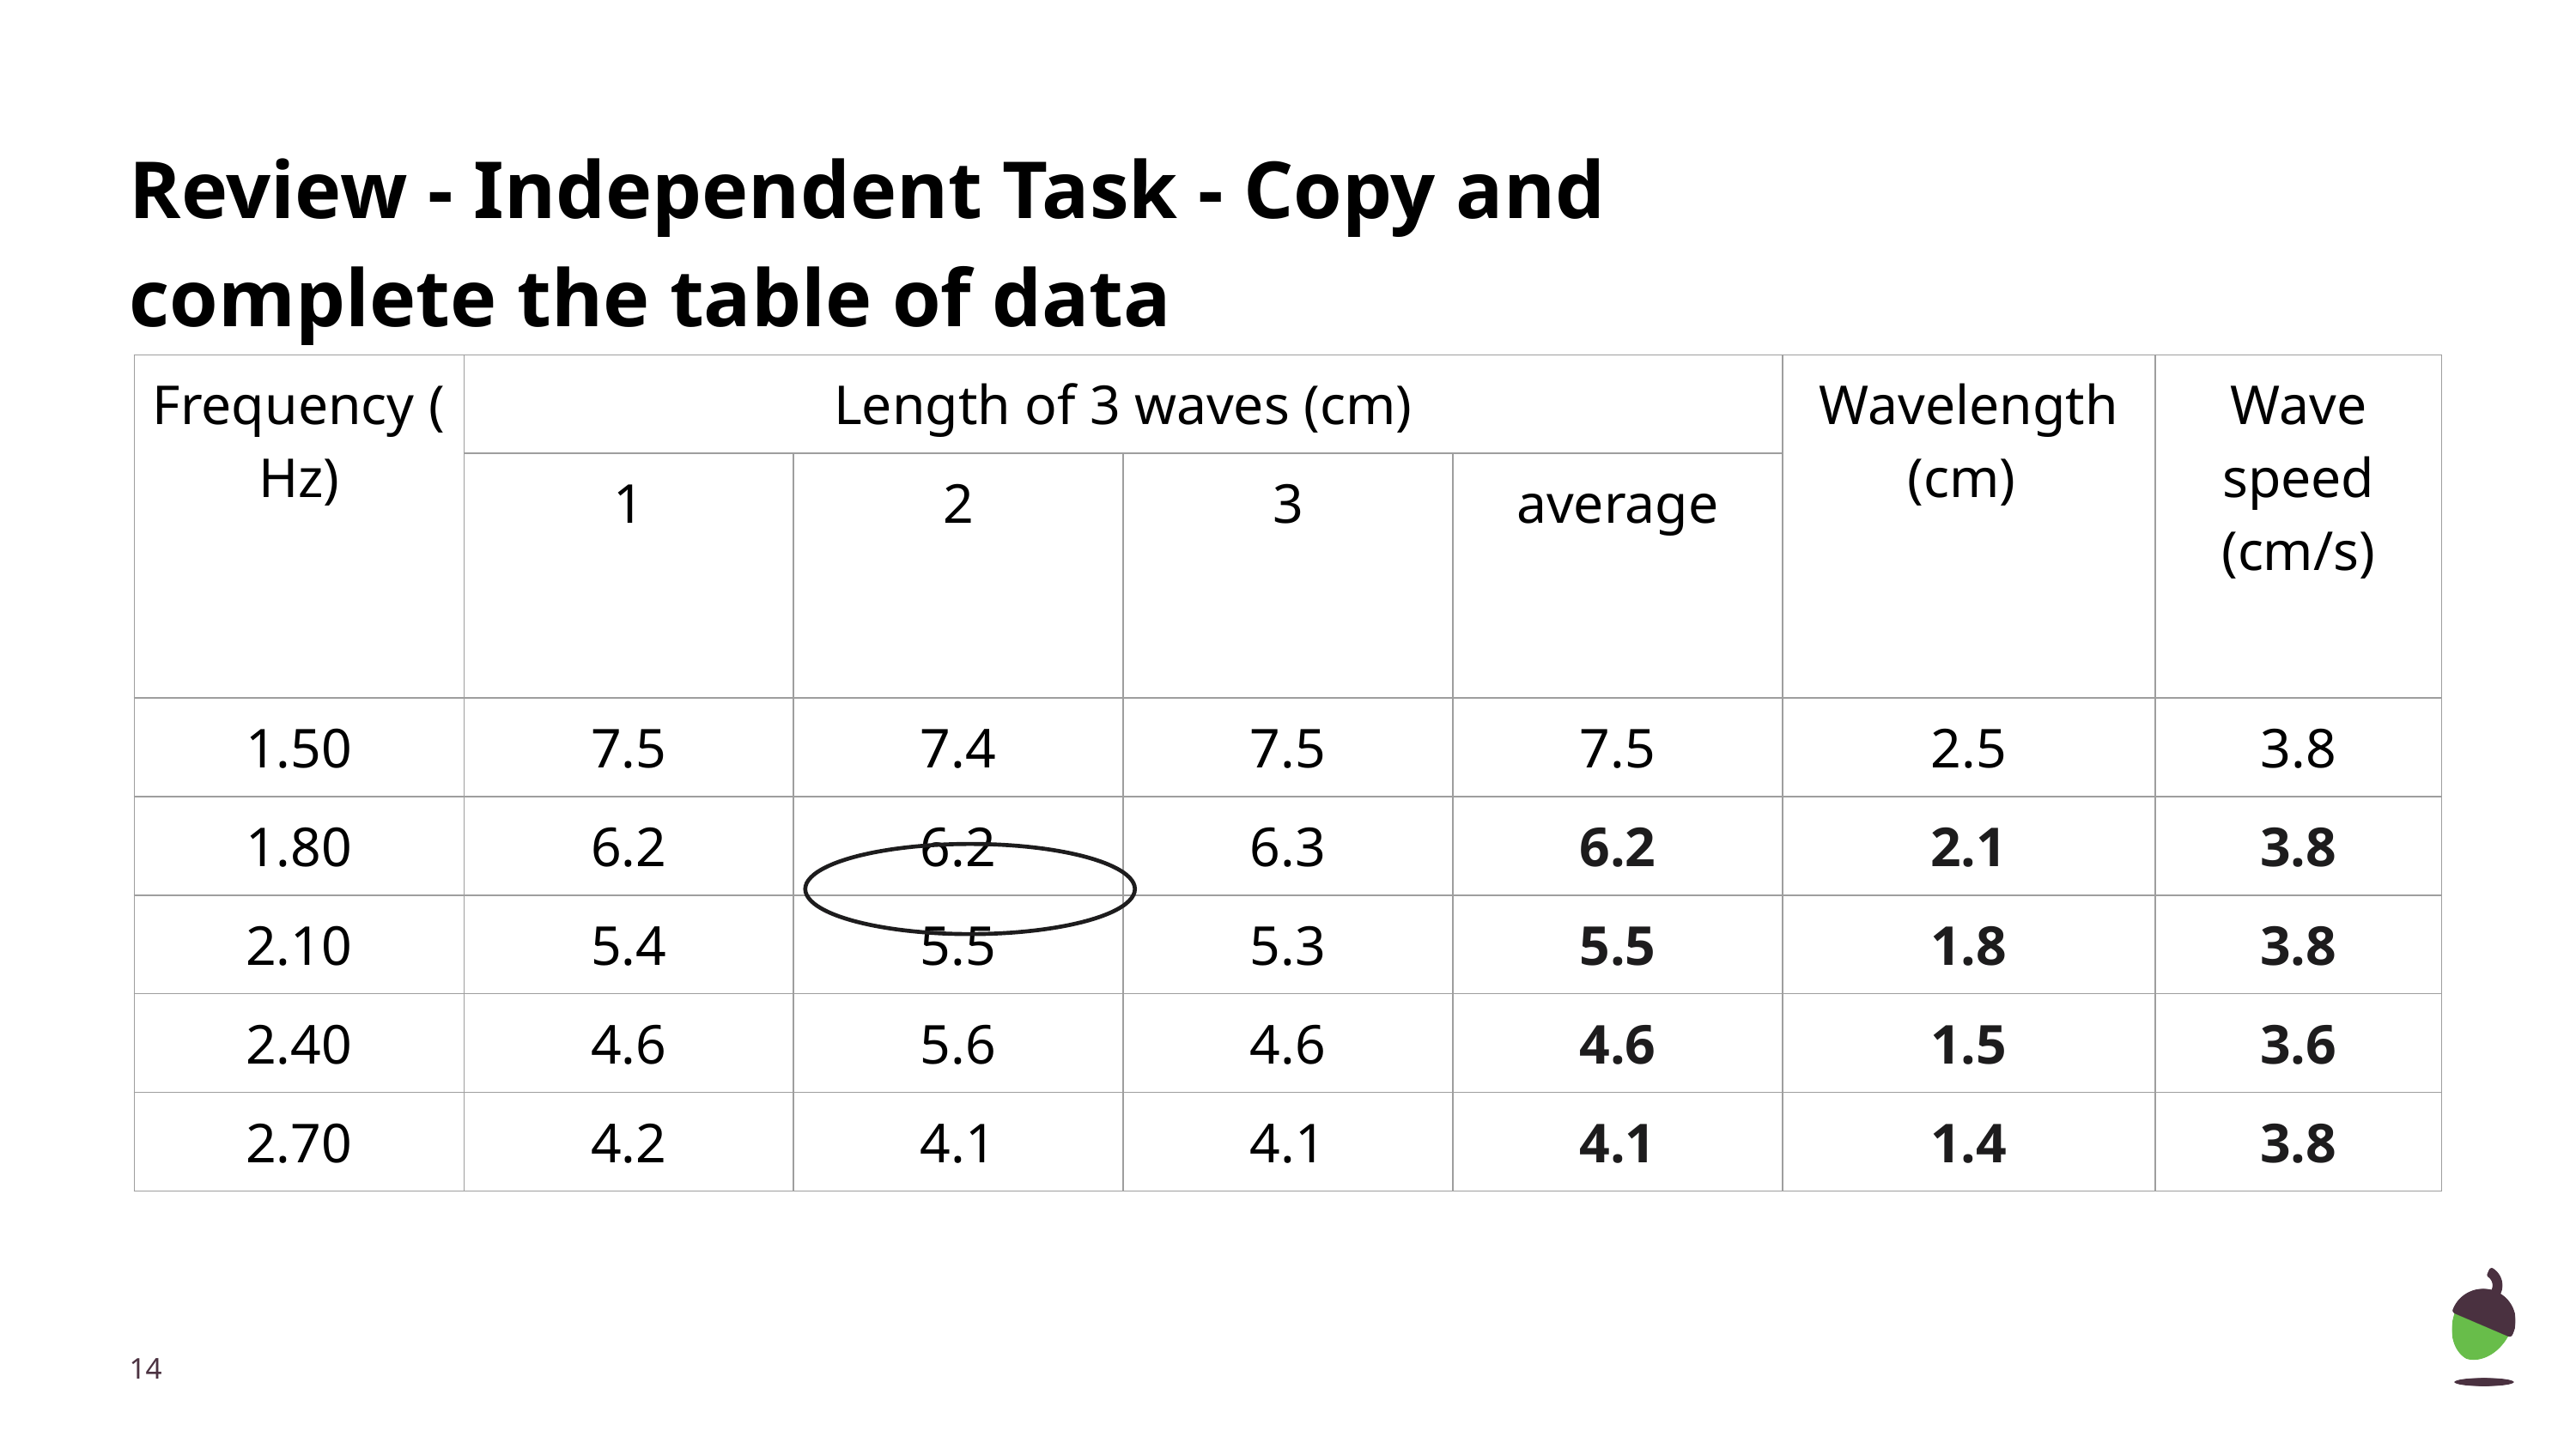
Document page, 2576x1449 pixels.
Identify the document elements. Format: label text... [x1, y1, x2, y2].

table_cell 4.1 [1454, 1093, 1782, 1191]
table_header Length of 3 waves (cm) [465, 355, 1782, 452]
table_cell 5.6 [794, 994, 1122, 1092]
table_cell 4.6 [1124, 994, 1452, 1092]
table_cell average [1454, 454, 1782, 697]
table_cell 5.5 [1454, 896, 1782, 993]
table_cell 7.5 [1454, 699, 1782, 796]
table_cell 1.4 [1783, 1093, 2154, 1191]
table_cell 1.8 [1783, 896, 2154, 993]
table_header Wavelength (cm) [1783, 355, 2154, 697]
table_cell 2.5 [1783, 699, 2154, 796]
table_cell 4.6 [1454, 994, 1782, 1092]
table_cell 3.8 [2156, 699, 2441, 796]
table_cell 7.5 [465, 699, 793, 796]
table_header Frequency ( Hz) [135, 355, 464, 697]
table_cell 6.3 [1124, 797, 1452, 894]
table_cell 5.5 [794, 896, 1122, 993]
table_cell 7.4 [794, 699, 1122, 796]
table_cell 1.50 [135, 699, 464, 796]
table_cell 4.2 [465, 1093, 793, 1191]
table_cell 1.80 [135, 797, 464, 894]
table_cell 2 [794, 454, 1122, 697]
text_box [805, 844, 1135, 935]
table_cell 6.2 [794, 797, 1122, 894]
table_cell 5.4 [465, 896, 793, 993]
table_cell 2.70 [135, 1093, 464, 1191]
table_cell 5.3 [1124, 896, 1452, 993]
table_cell 2.10 [135, 896, 464, 993]
table_cell 4.1 [794, 1093, 1122, 1191]
table_cell 2.1 [1783, 797, 2154, 894]
table_cell 4.1 [1124, 1093, 1452, 1191]
table_cell 3.8 [2156, 896, 2441, 993]
table_cell 3.8 [2156, 1093, 2441, 1191]
table_cell 3.6 [2156, 994, 2441, 1092]
table_cell 6.2 [465, 797, 793, 894]
table_cell 1 [465, 454, 793, 697]
table_header Wave speed (cm/s) [2156, 355, 2441, 697]
table_cell 6.2 [1454, 797, 1782, 894]
table_cell 2.40 [135, 994, 464, 1092]
table_cell 3 [1124, 454, 1452, 697]
slide_number ‹#› [129, 1349, 332, 1401]
table_cell 3.8 [2156, 797, 2441, 894]
title Review - Independent Task - Copy and complete the table of data [129, 124, 1990, 355]
table_cell 1.5 [1783, 994, 2154, 1092]
picture [2451, 1268, 2516, 1386]
table_cell 7.5 [1124, 699, 1452, 796]
table_cell 4.6 [465, 994, 793, 1092]
